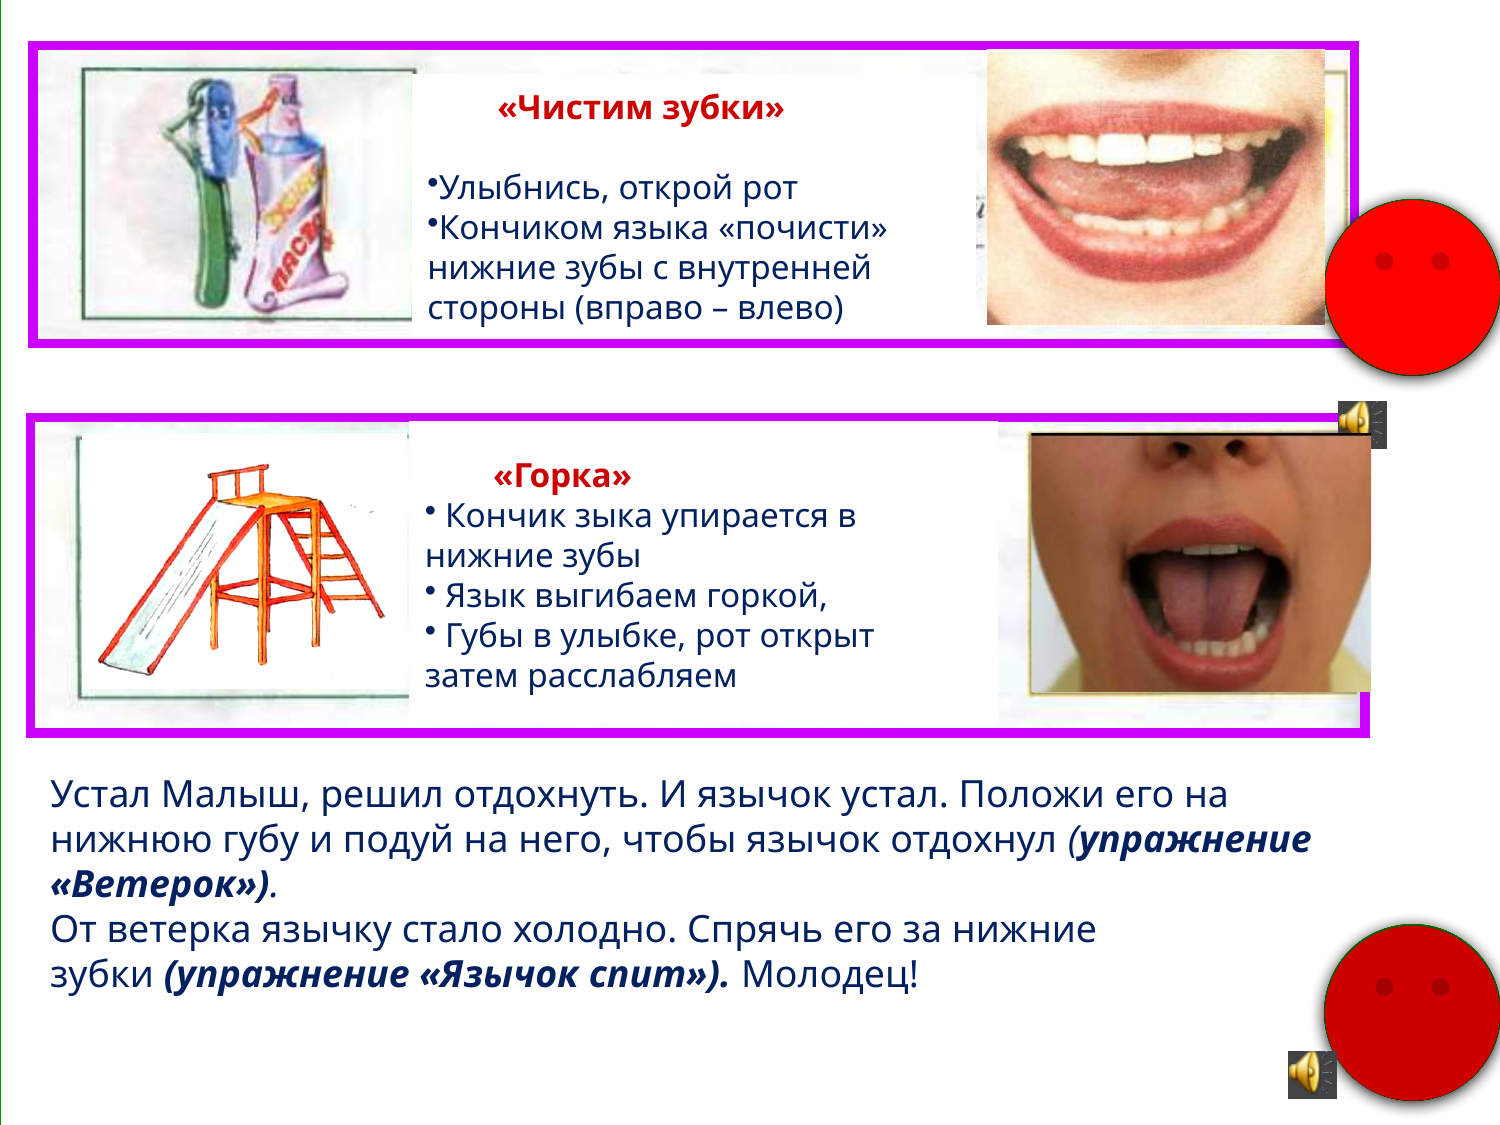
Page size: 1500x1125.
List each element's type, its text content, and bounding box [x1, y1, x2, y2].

picture [34, 399, 1388, 729]
text_box Устал Малыш, решил отдохнуть. И язычок устал. Положи его на нижнюю губу и подуй на него, чтобы язычок отдохнул (упражнение «Ветерок»). От ветерка язычку стало холодно. Спрячь его за нижние зубки (упражнение «Язычок спит»). Молодец! [35, 762, 1383, 1003]
text_box [1349, 200, 1500, 376]
text_box [1325, 925, 1500, 1101]
picture [1287, 1049, 1338, 1101]
picture [37, 49, 1351, 340]
